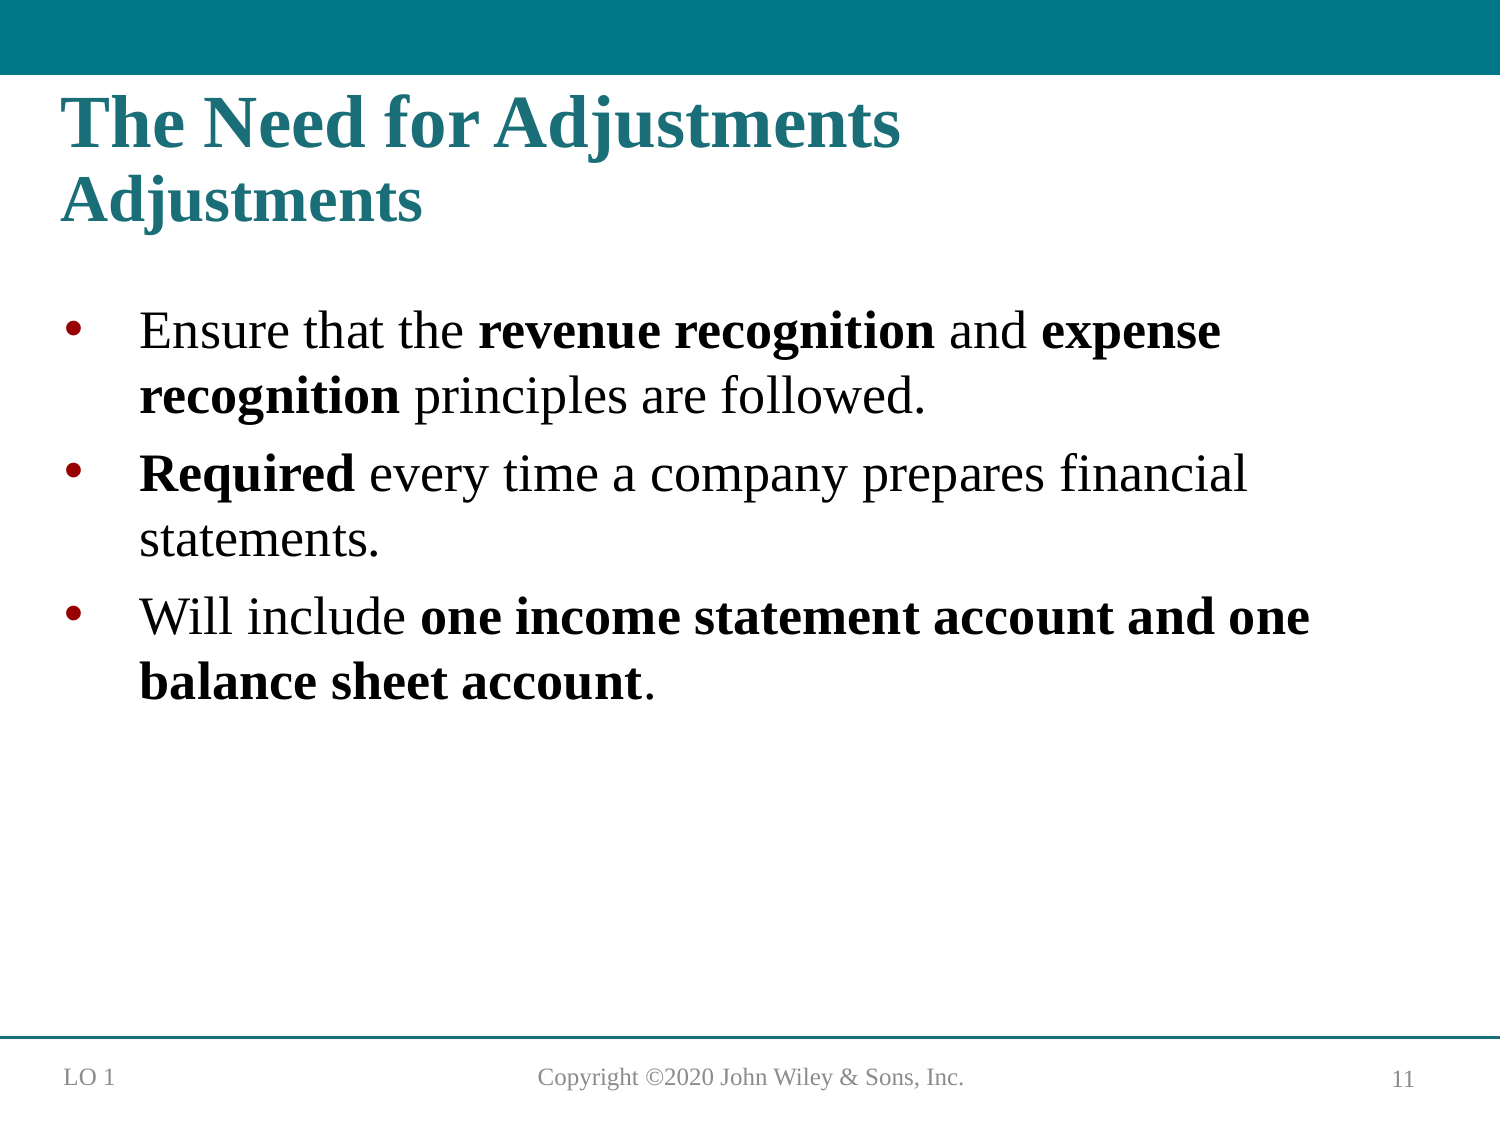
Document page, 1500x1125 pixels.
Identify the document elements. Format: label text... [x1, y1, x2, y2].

list L O 1 [48, 1056, 224, 1099]
title The Need for Adjustments Adjustments [45, 75, 1447, 235]
list Ensure that the revenue recognition and expense recognition principles are followed. Required every time a company prepares financial statements. Will include one income statement account and one balance sheet account. [50, 287, 1450, 1025]
